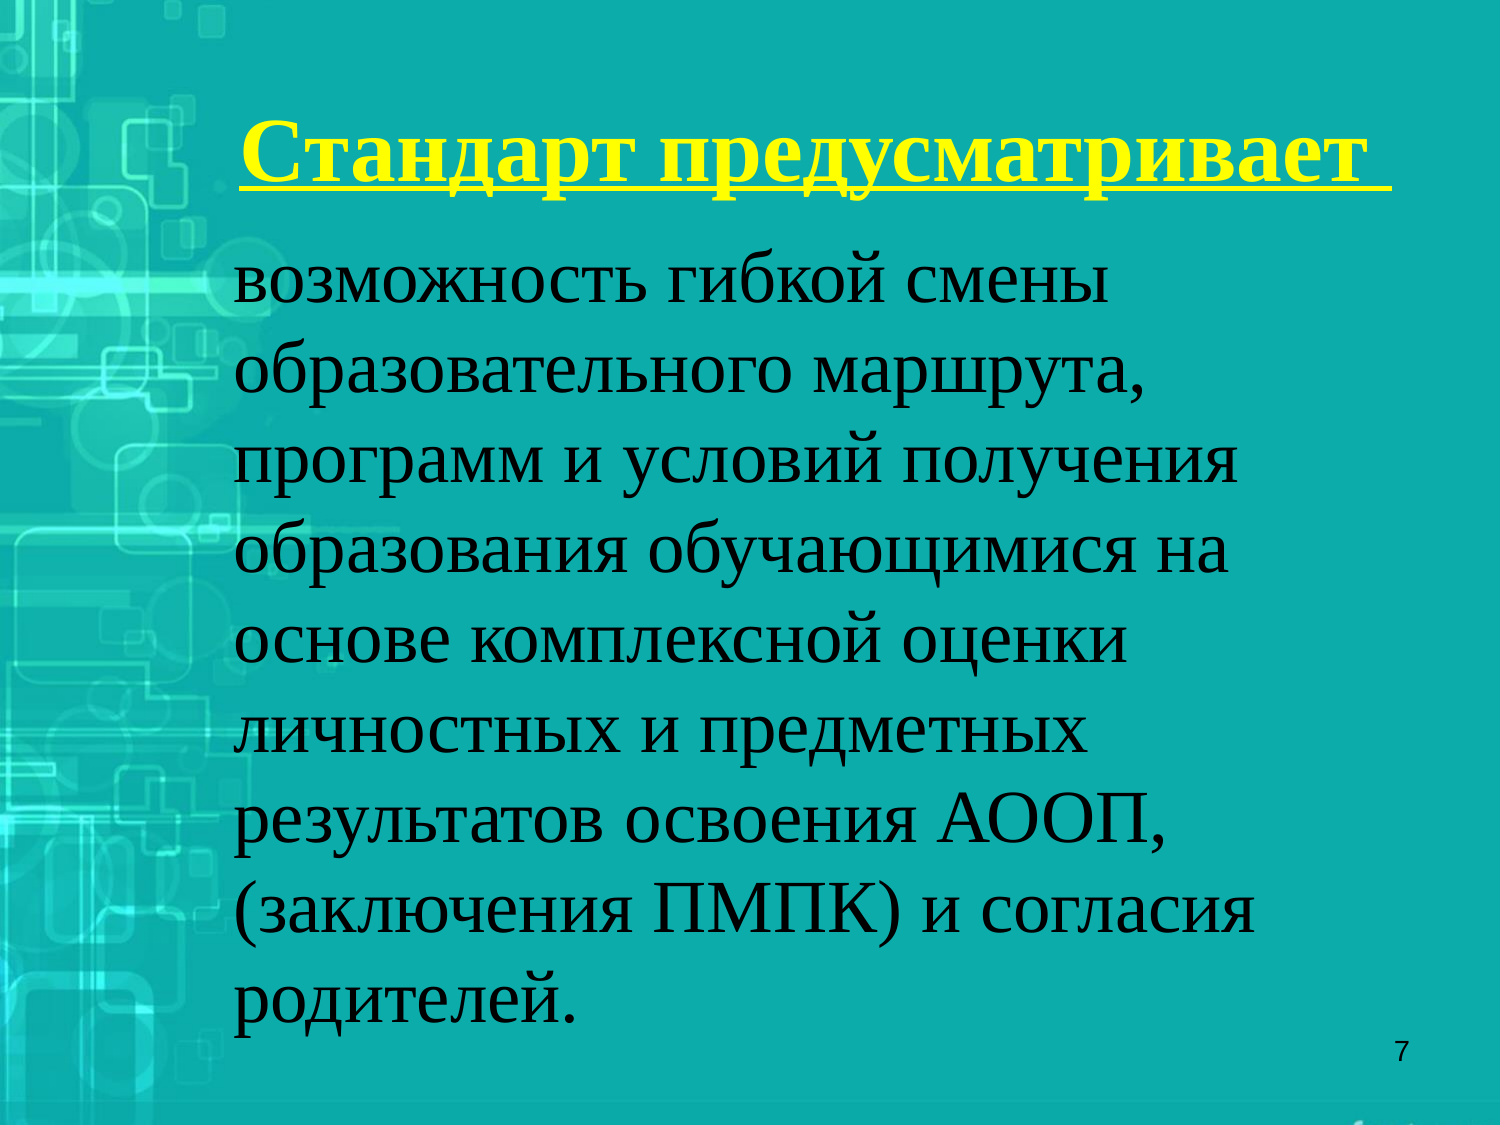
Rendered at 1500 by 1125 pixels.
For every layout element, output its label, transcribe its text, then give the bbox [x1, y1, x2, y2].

text_box возможность гибкой смены образовательного маршрута, программ и условий получения образования обучающимися на основе комплексной оценки личностных и предметных результатов освоения АООП, (заключения ПМПК) и согласия родителей. [218, 219, 1459, 1045]
picture [0, 0, 1500, 1125]
title Стандарт предусматривает [206, 44, 1426, 244]
slide_number 7 [1074, 1045, 1425, 1103]
